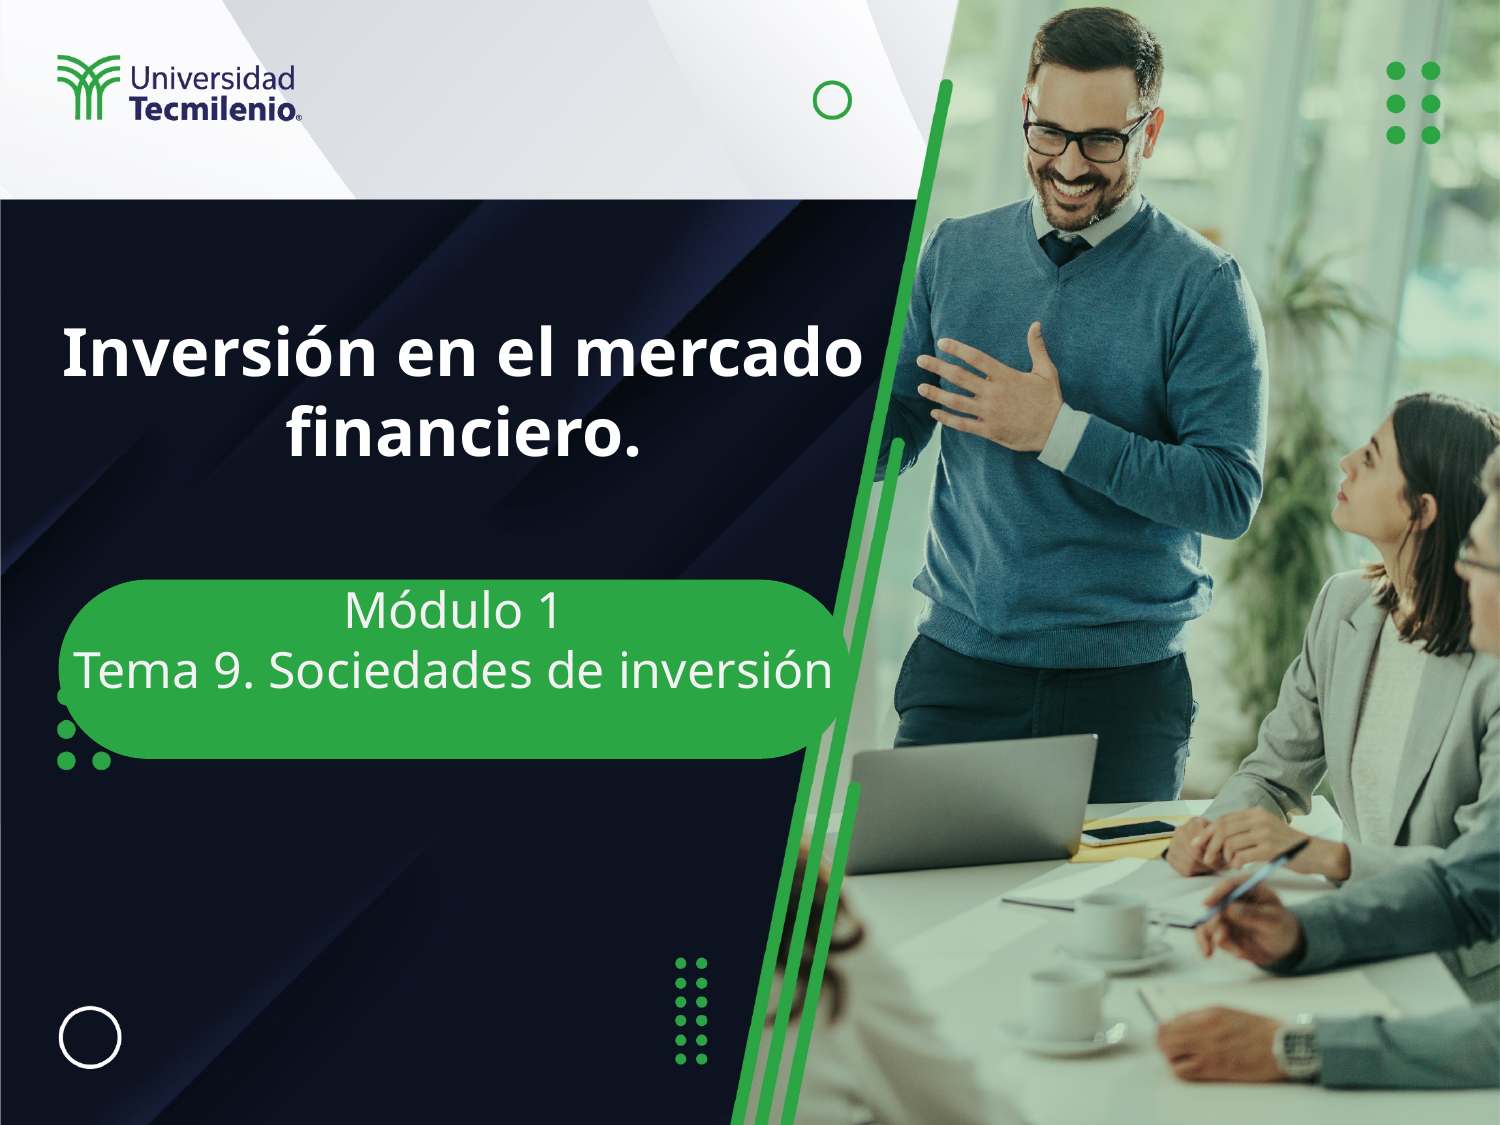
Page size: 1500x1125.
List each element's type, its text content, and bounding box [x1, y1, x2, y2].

text_box Módulo 1 Tema 9. Sociedades de inversión [58, 570, 850, 706]
text_box [64, 706, 845, 761]
picture [0, 0, 1500, 1125]
title Inversión en el mercado financiero. [51, 309, 877, 498]
